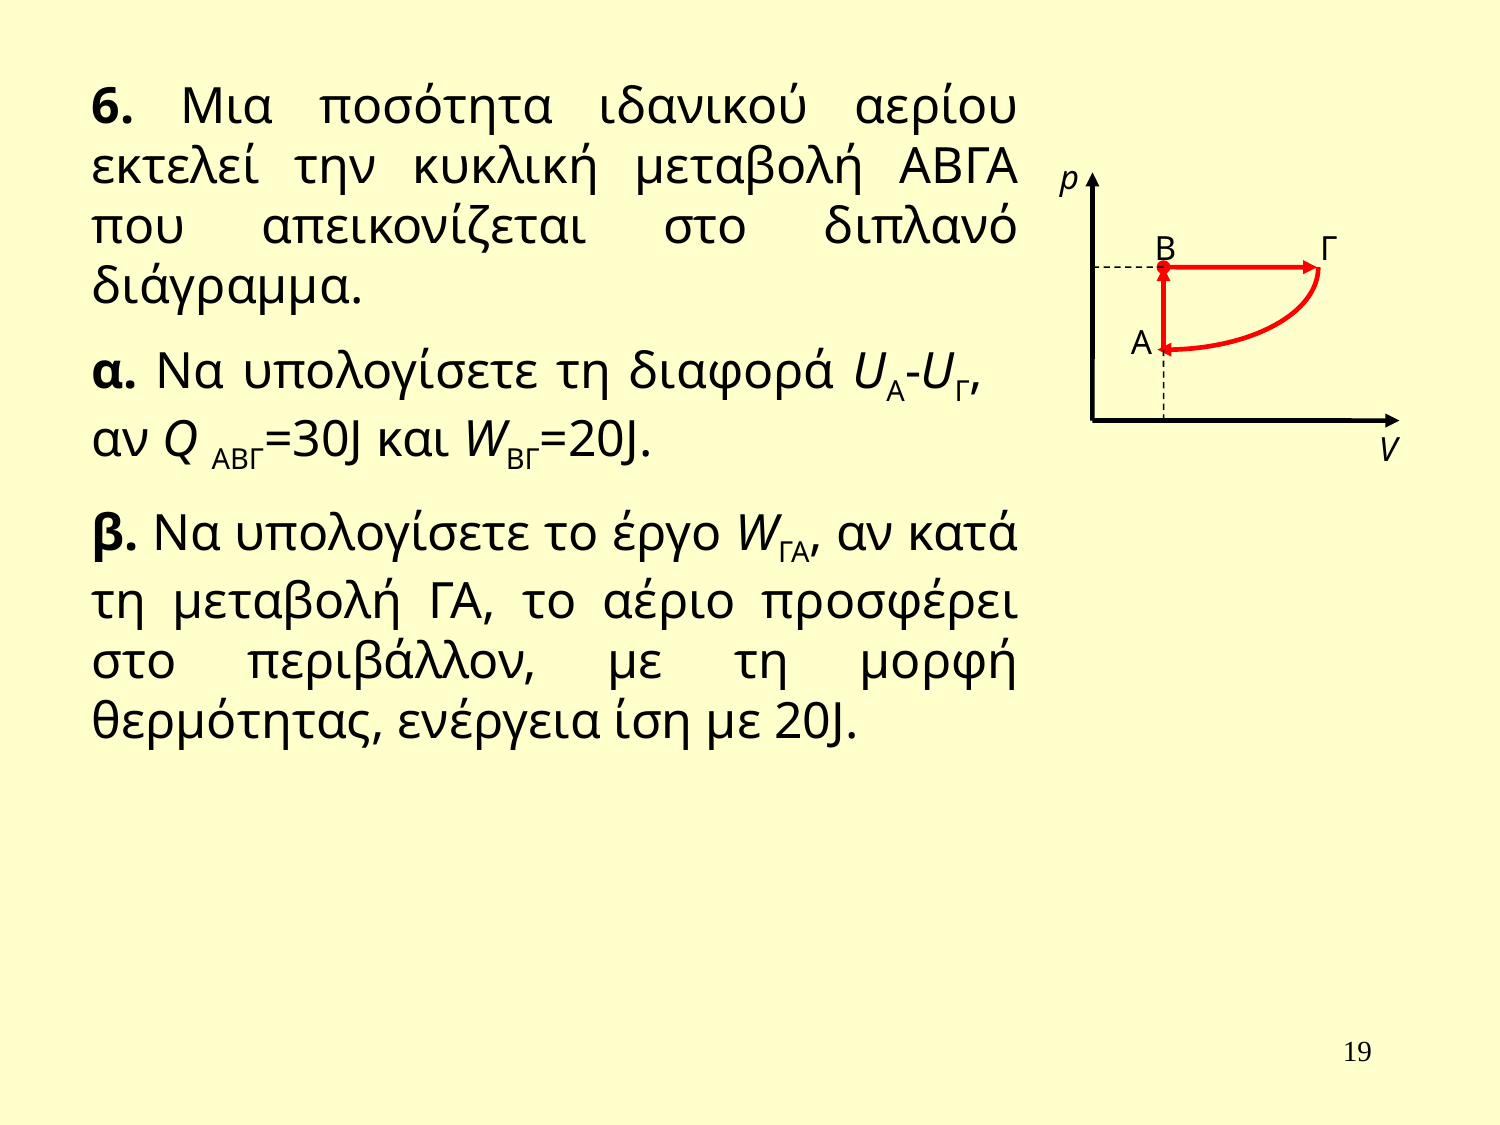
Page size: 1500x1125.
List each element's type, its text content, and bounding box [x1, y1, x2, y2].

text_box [76, 66, 1412, 681]
slide_number 19 [1074, 1024, 1388, 1101]
